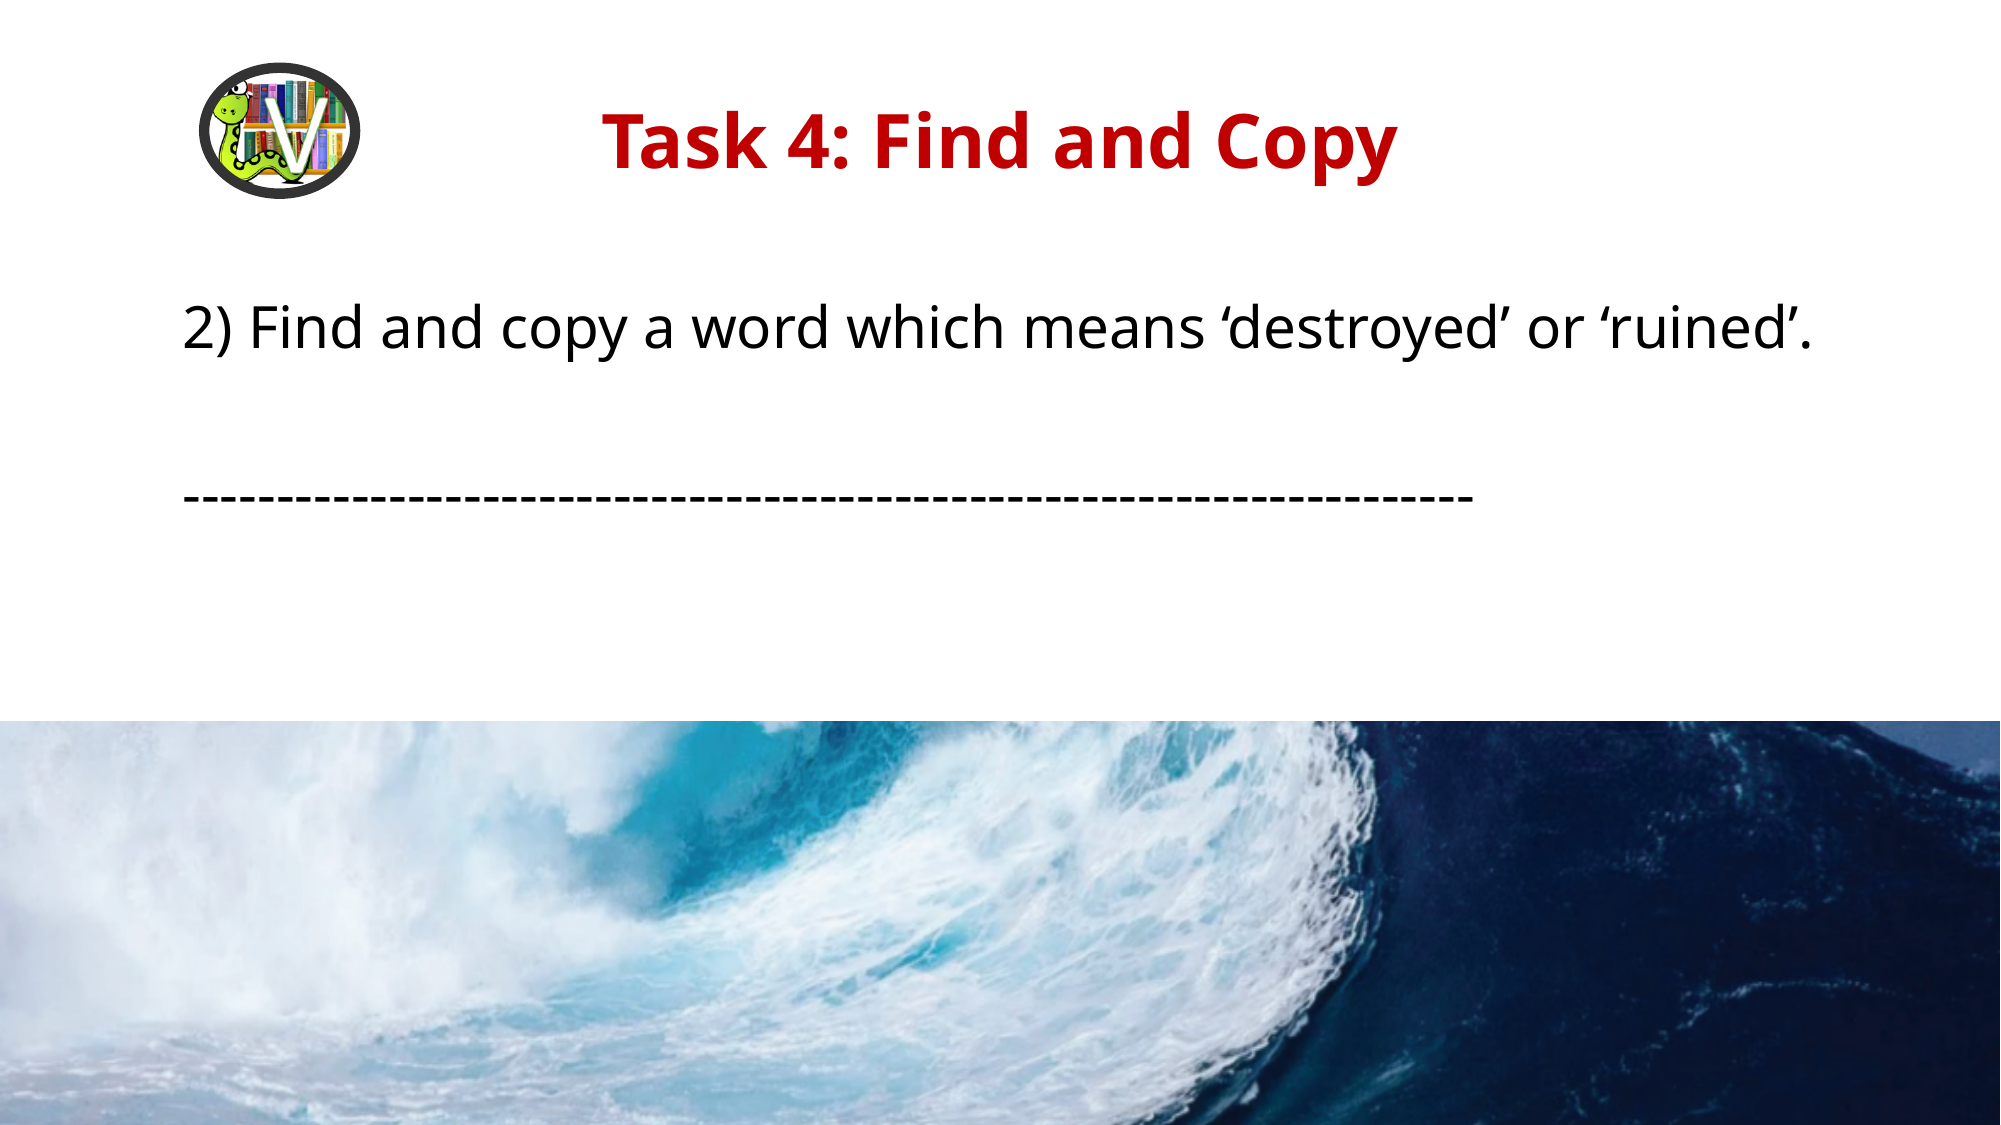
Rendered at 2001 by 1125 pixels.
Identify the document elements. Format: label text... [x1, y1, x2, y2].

picture [204, 67, 356, 194]
list 2) Find and copy a word which means ‘destroyed’ or ‘ruined’. --------------------------------------------------------------------- [167, 290, 1876, 721]
picture [0, 721, 2000, 1125]
title Task 4: Find and Copy [137, 95, 1863, 313]
